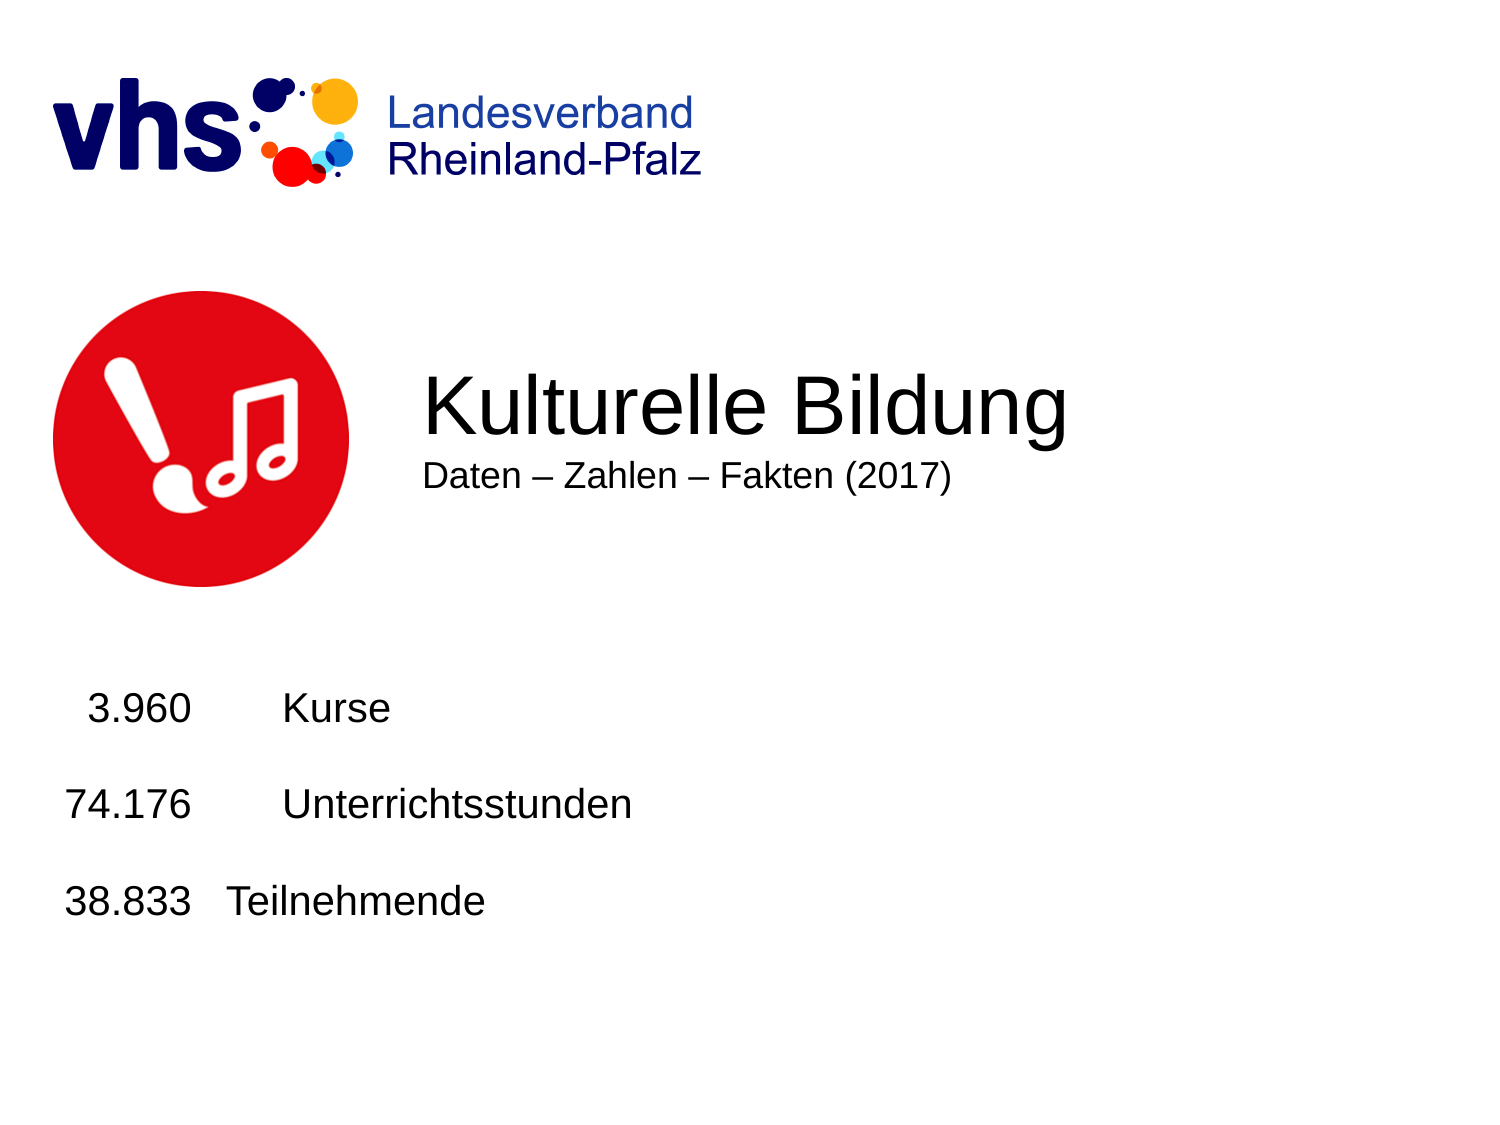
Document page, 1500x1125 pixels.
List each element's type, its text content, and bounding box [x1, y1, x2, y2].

picture [52, 77, 750, 191]
picture [52, 290, 349, 587]
text_box 3.960 Kurse 74.176 Unterrichtsstunden 38.833 Teilnehmende [49, 586, 1459, 986]
text_box Kulturelle Bildung Daten – Zahlen – Fakten (2017) [407, 243, 1317, 586]
